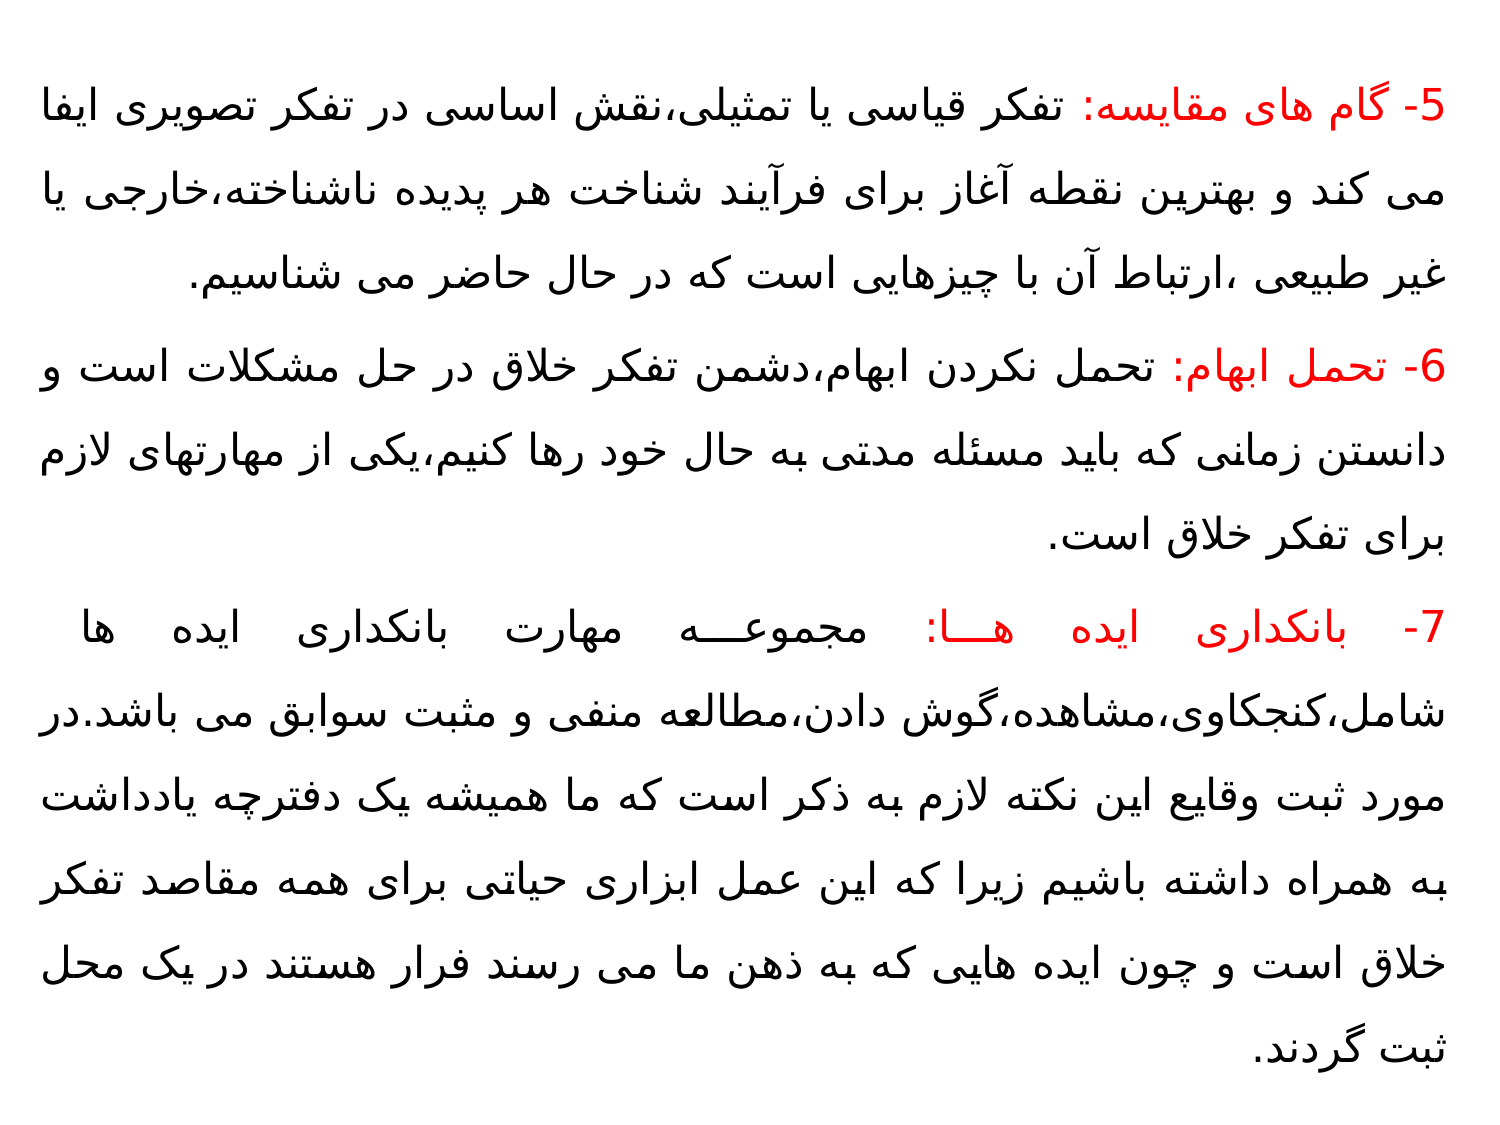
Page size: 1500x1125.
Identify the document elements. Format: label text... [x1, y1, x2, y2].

list 5- گام های مقایسه: تفکر قیاسی یا تمثیلی،نقش اساسی در تفکر تصویری ایفا می کند و بهترین نقطه آغاز برای فرآیند شناخت هر پدیده ناشناخته،خارجی یا غیر طبیعی ،ارتباط آن با چیزهایی است که در حال حاضر می شناسیم. 6- تحمل ابهام: تحمل نکردن ابهام،دشمن تفکر خلاق در حل مشکلات است و دانستن زمانی که باید مسئله مدتی به حال خود رها کنیم،یکی از مهارتهای لازم برای تفکر خلاق است. 7- بانکداری ایده ها: مجموعه مهارت بانکداری ایده ها شامل،کنجکاوی،مشاهده،گوش دادن،مطالعه منفی و مثبت سوابق می باشد.در مورد ثبت وقایع این نکته لازم به ذکر است که ما همیشه یک دفترچه یادداشت به همراه داشته باشیم زیرا که این عمل ابزاری حیاتی برای همه مقاصد تفکر خلاق است و چون ایده هایی که به ذهن ما می رسند فرار هستند در یک محل ثبت گردند. [24, 37, 1463, 1125]
